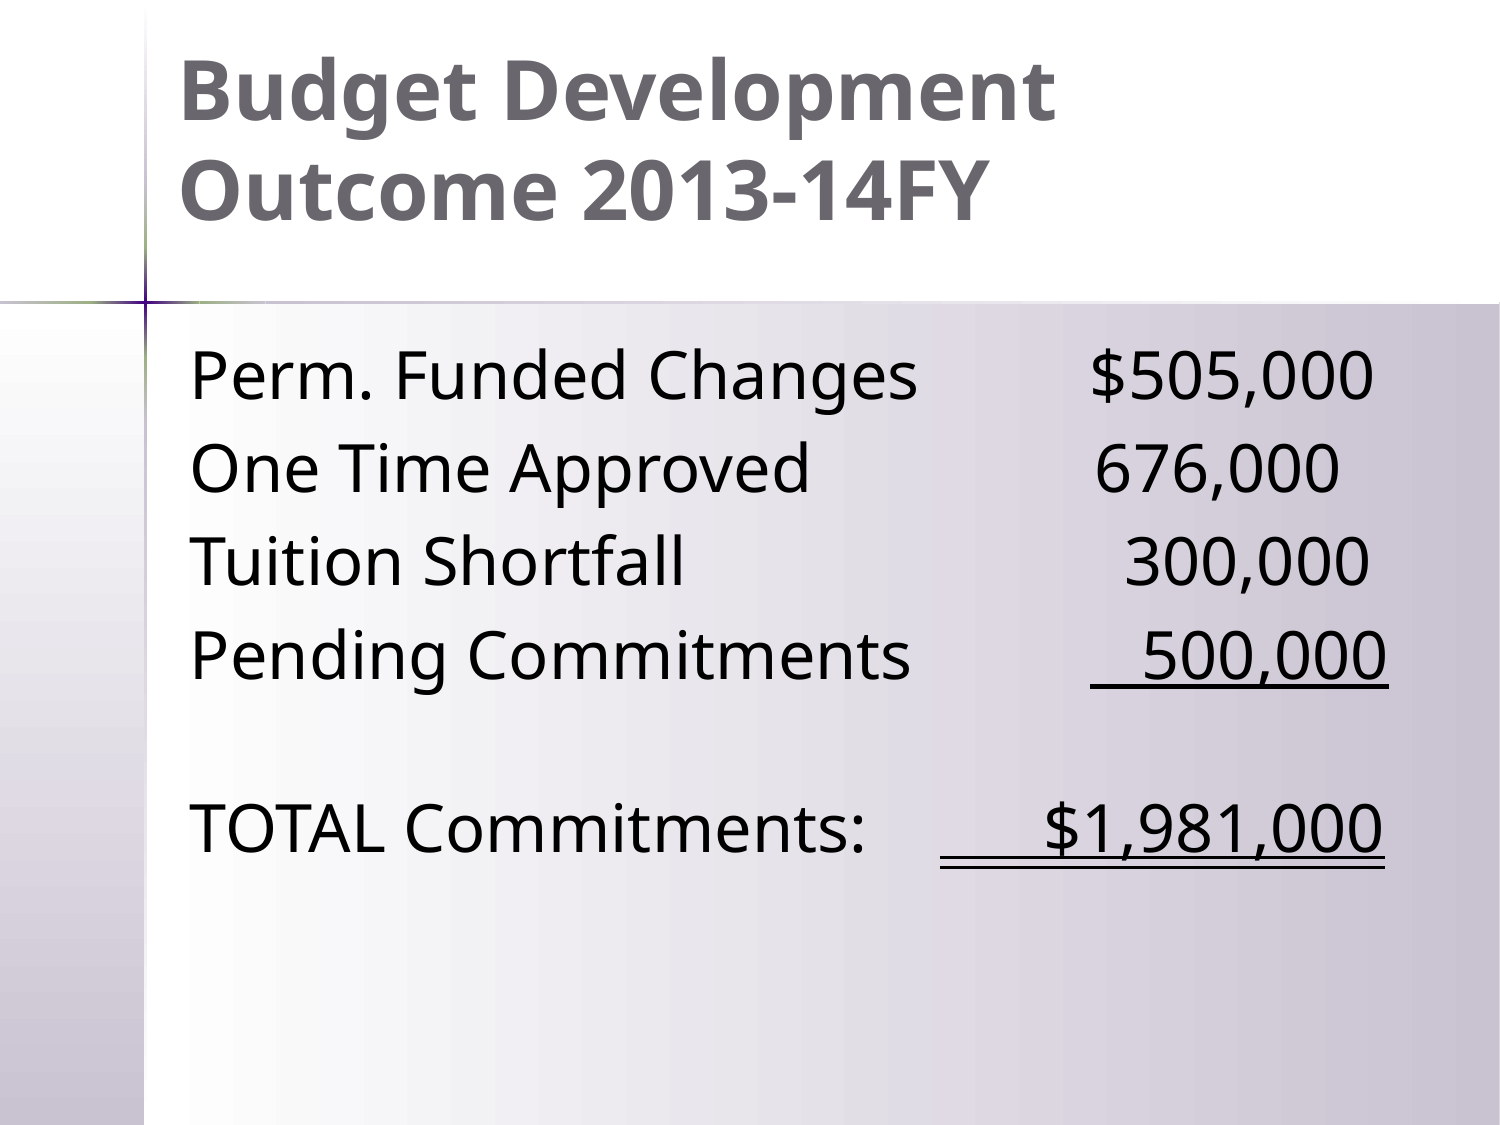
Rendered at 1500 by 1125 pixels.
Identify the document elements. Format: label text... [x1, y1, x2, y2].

title Budget Development Outcome 2013-14FY [162, 49, 1413, 226]
list Perm. Funded Changes $505,000 One Time Approved 676,000 Tuition Shortfall 300,000 Pending Commitments 500,000 TOTAL Commitments: $1,981,000 [174, 324, 1413, 1001]
